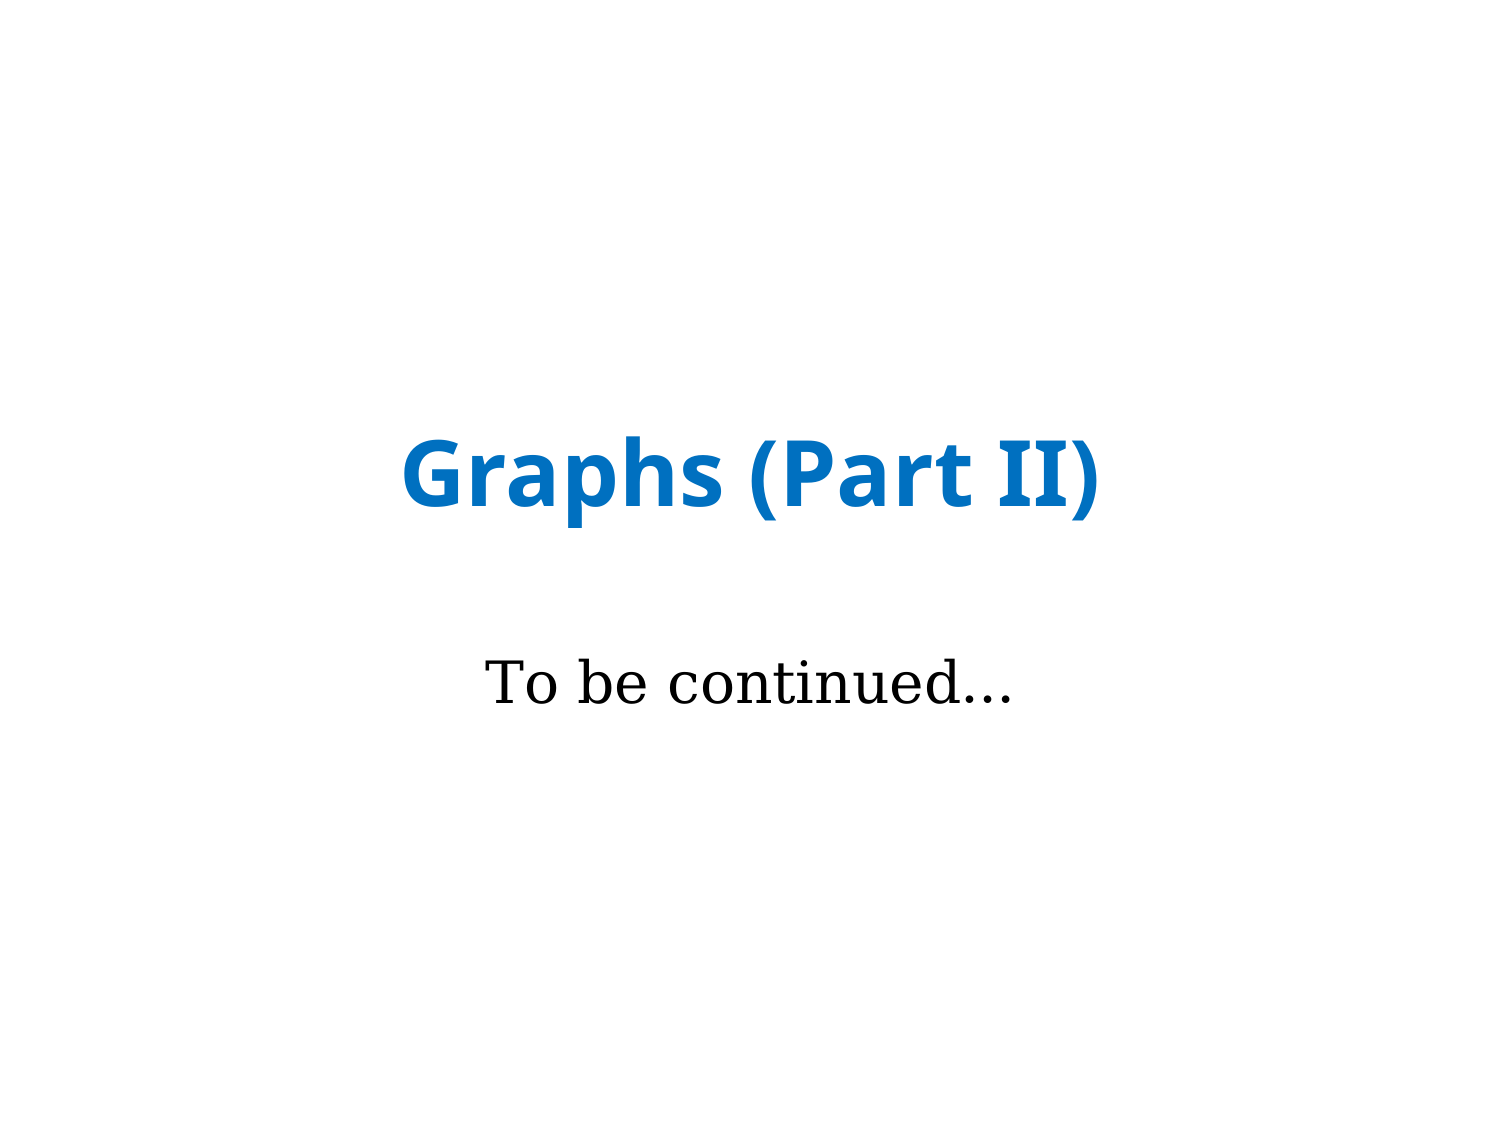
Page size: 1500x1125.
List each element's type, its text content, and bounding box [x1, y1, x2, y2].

subtitle To be continued… [225, 637, 1275, 925]
title Graphs (Part II) [112, 349, 1388, 591]
